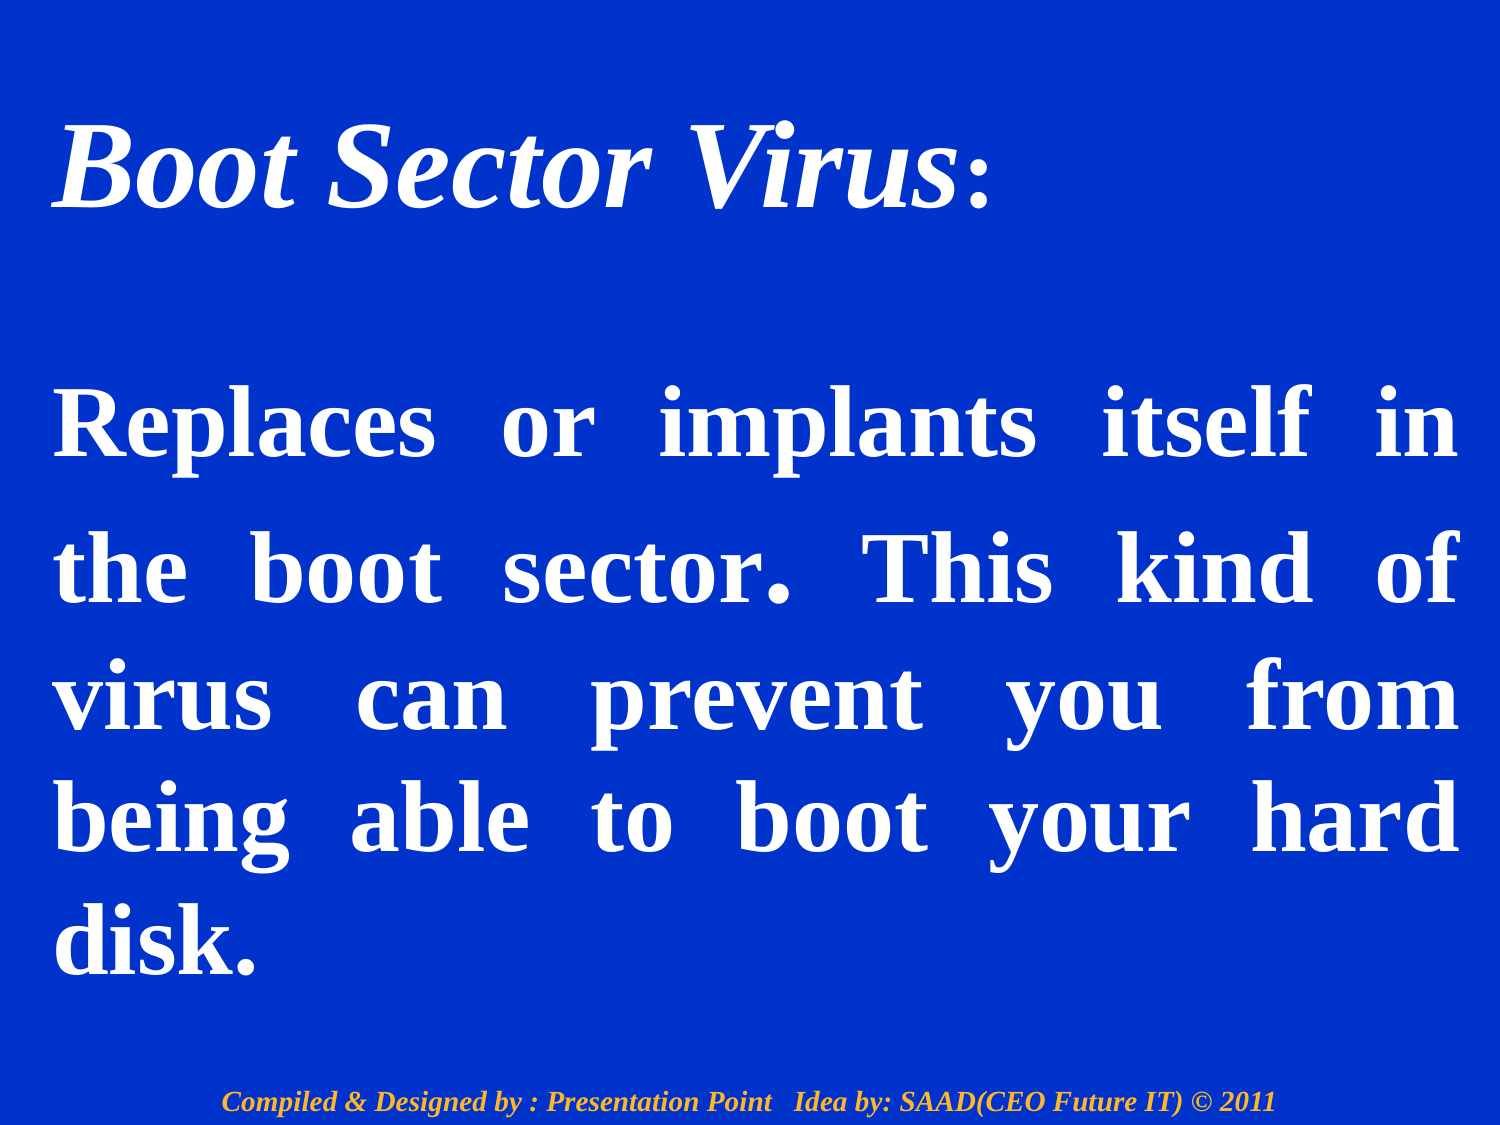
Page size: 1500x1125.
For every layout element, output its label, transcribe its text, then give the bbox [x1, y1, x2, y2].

footer Compiled & Designed by : Presentation Point Idea by: SAAD(CEO Future IT) © 2011 [0, 1074, 1500, 1125]
text_box Boot Sector Virus: Replaces or implants itself in the boot sector. This kind of virus can prevent you from being able to boot your hard disk. [37, 74, 1475, 1003]
